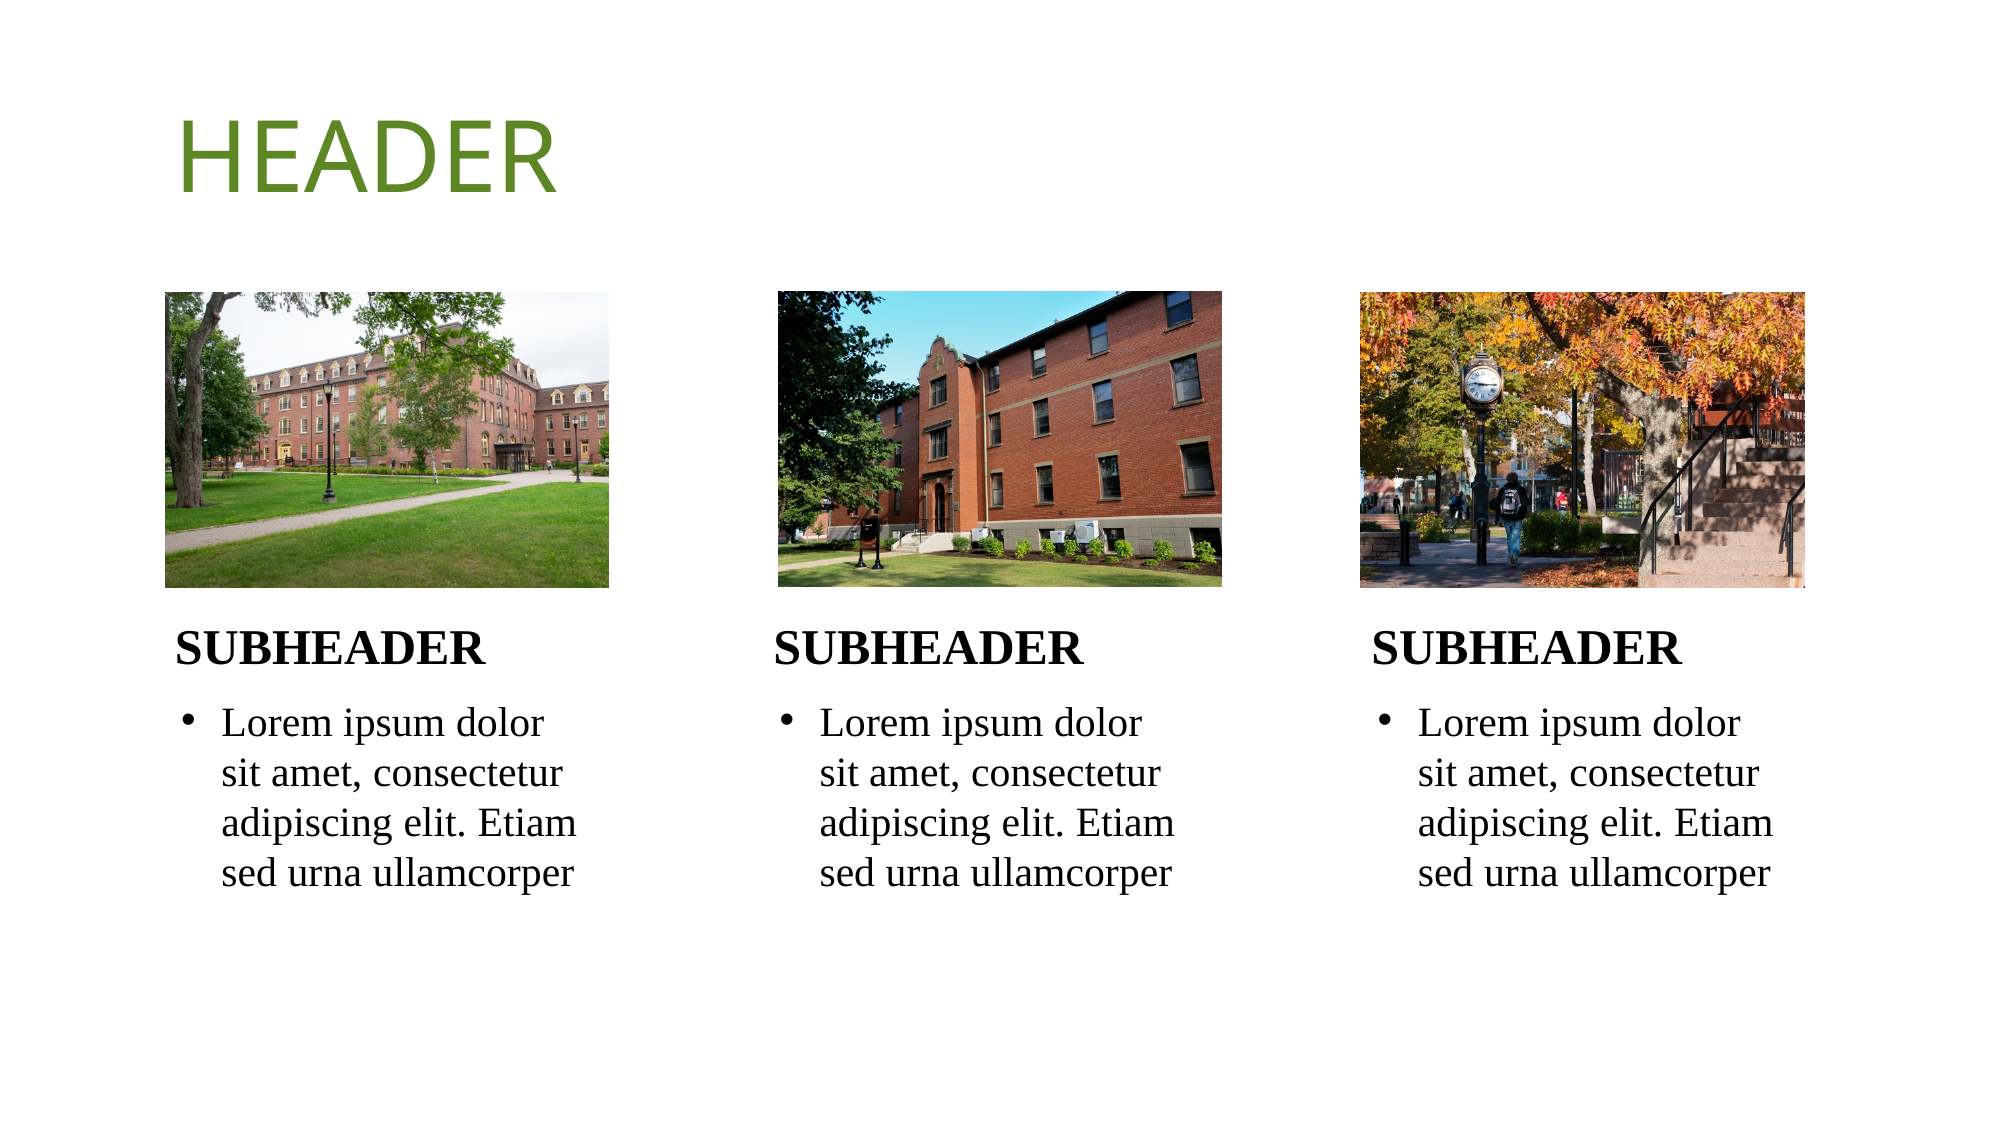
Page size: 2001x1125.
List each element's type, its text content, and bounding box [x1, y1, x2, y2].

text_box Lorem ipsum dolor sit amet, consectetur adipiscing elit. Etiam sed urna ullamcorper [160, 761, 609, 902]
text_box SUBHEADER [160, 613, 609, 761]
text_box SUBHEADER [758, 613, 1198, 761]
text_box HEADER [160, 99, 1875, 246]
picture [165, 292, 609, 588]
text_box Lorem ipsum dolor sit amet, consectetur adipiscing elit. Etiam sed urna ullamcorper [1356, 761, 1805, 902]
text_box Lorem ipsum dolor sit amet, consectetur adipiscing elit. Etiam sed urna ullamcorper [758, 686, 1207, 902]
picture [778, 291, 1222, 587]
text_box SUBHEADER [1356, 613, 1805, 761]
picture [1360, 292, 1805, 588]
